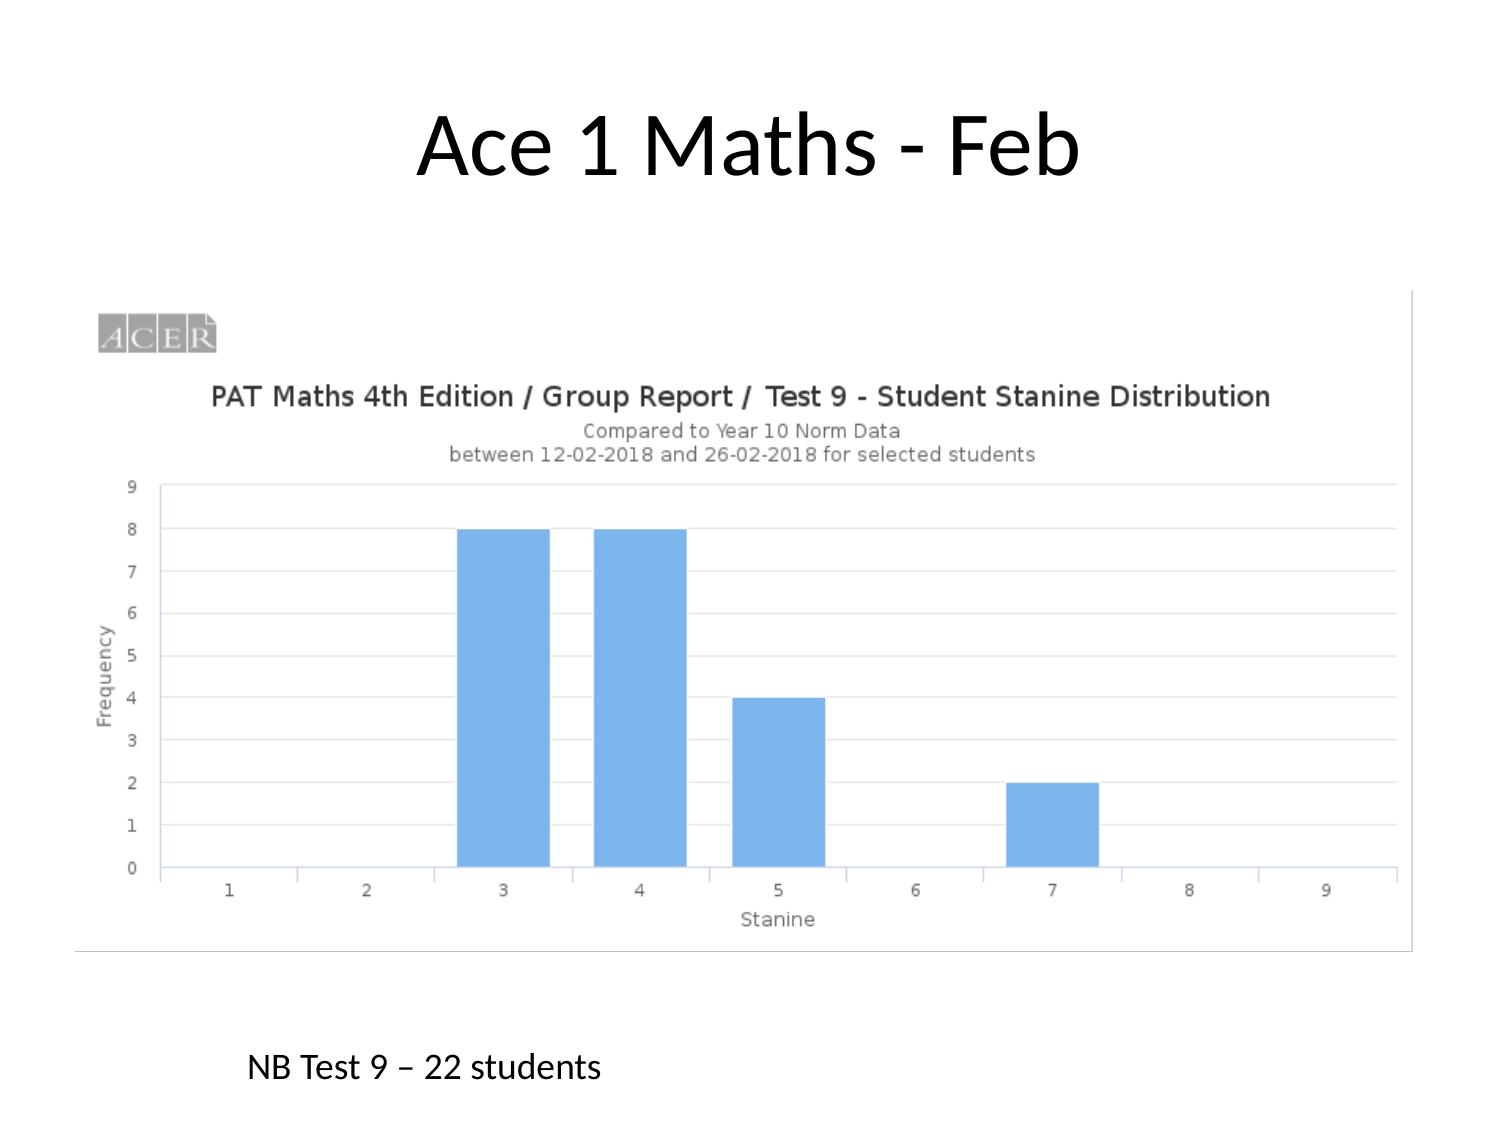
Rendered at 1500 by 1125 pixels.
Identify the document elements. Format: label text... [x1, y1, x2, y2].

title Ace 1 Maths - Feb [75, 45, 1425, 233]
text_box NB Test 9 – 22 students [232, 1034, 618, 1095]
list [74, 290, 1426, 977]
